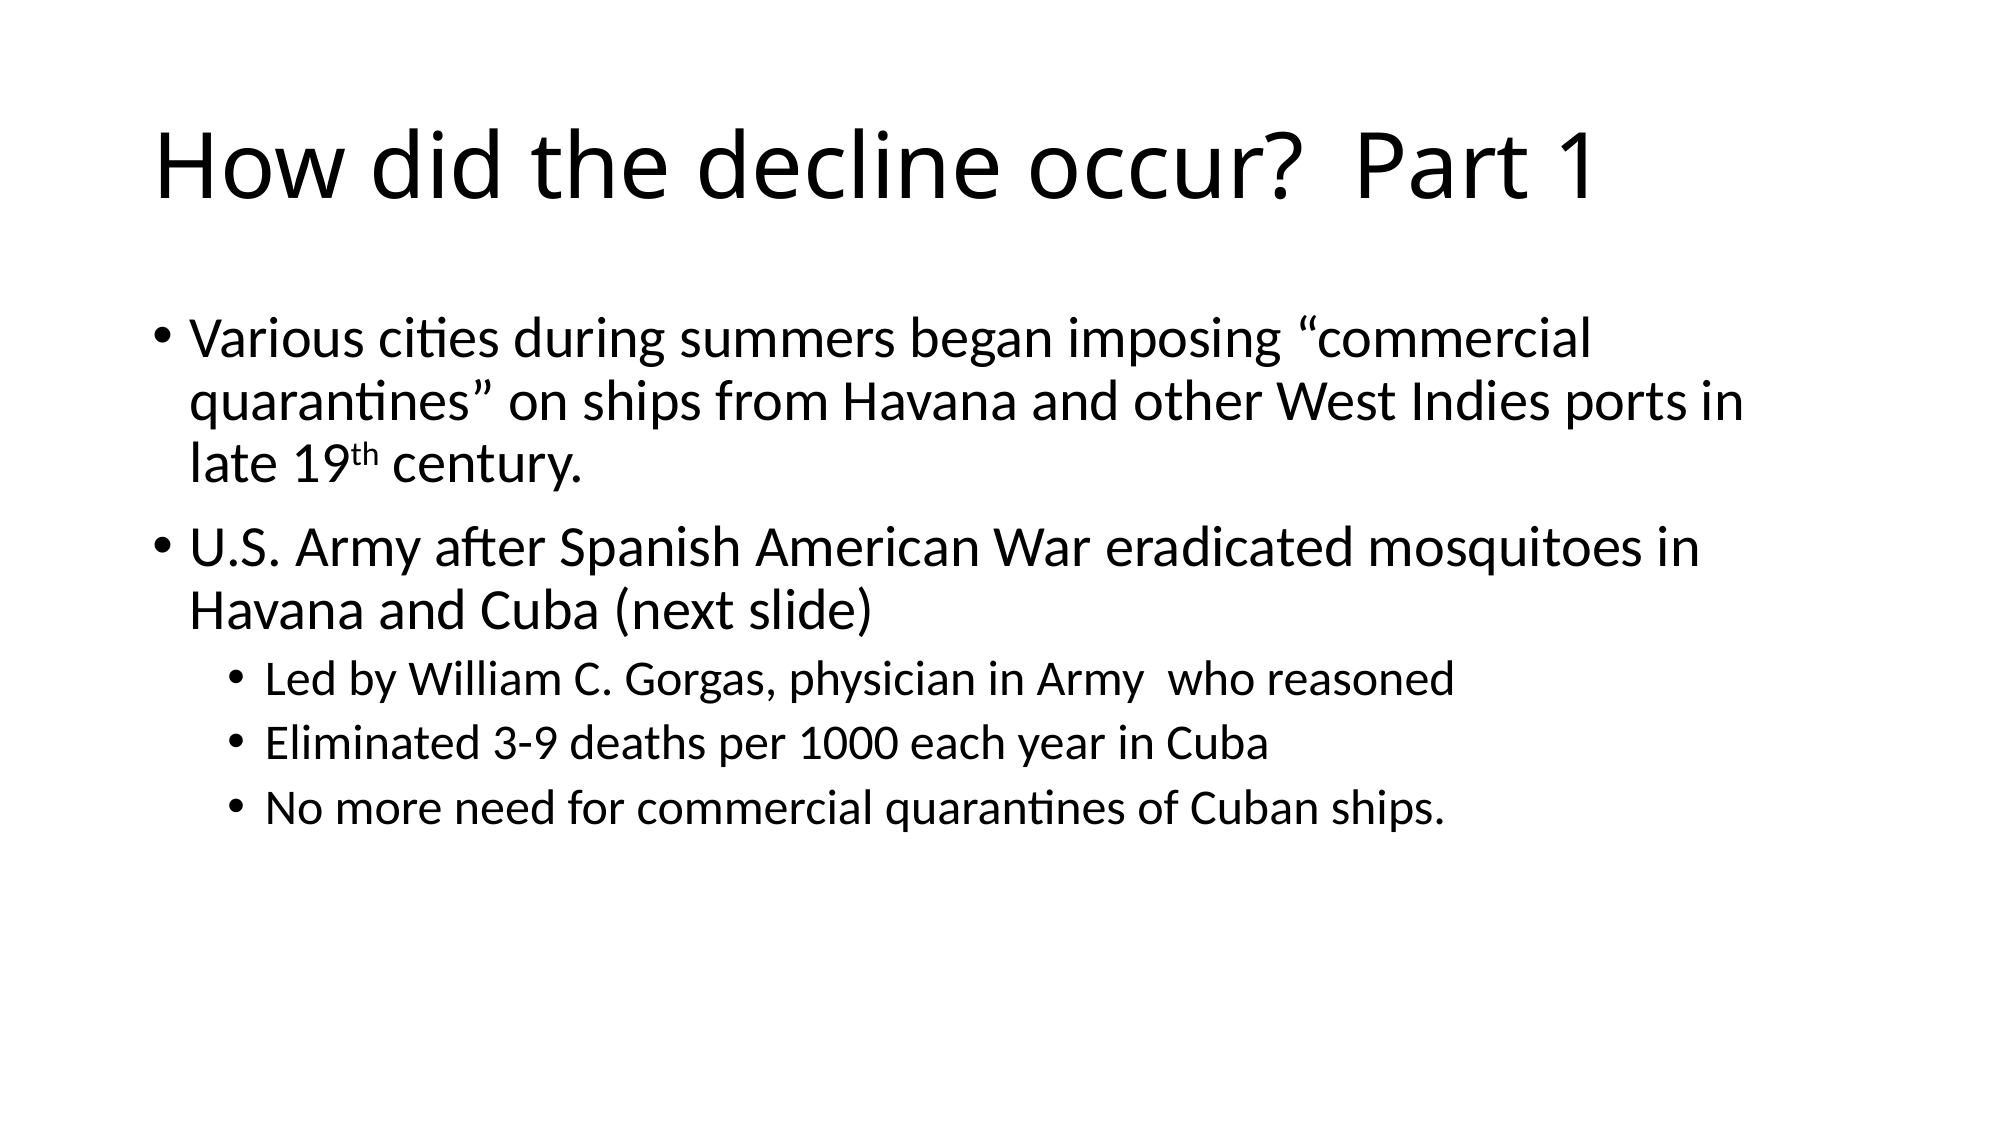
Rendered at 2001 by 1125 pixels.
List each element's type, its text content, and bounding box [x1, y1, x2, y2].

list Various cities during summers began imposing “commercial quarantines” on ships from Havana and other West Indies ports in late 19th century. U.S. Army after Spanish American War eradicated mosquitoes in Havana and Cuba (next slide) Led by William C. Gorgas, physician in Army who reasoned Eliminated 3-9 deaths per 1000 each year in Cuba No more need for commercial quarantines of Cuban ships. [137, 299, 1863, 1014]
title How did the decline occur? Part 1 [137, 59, 1863, 278]
